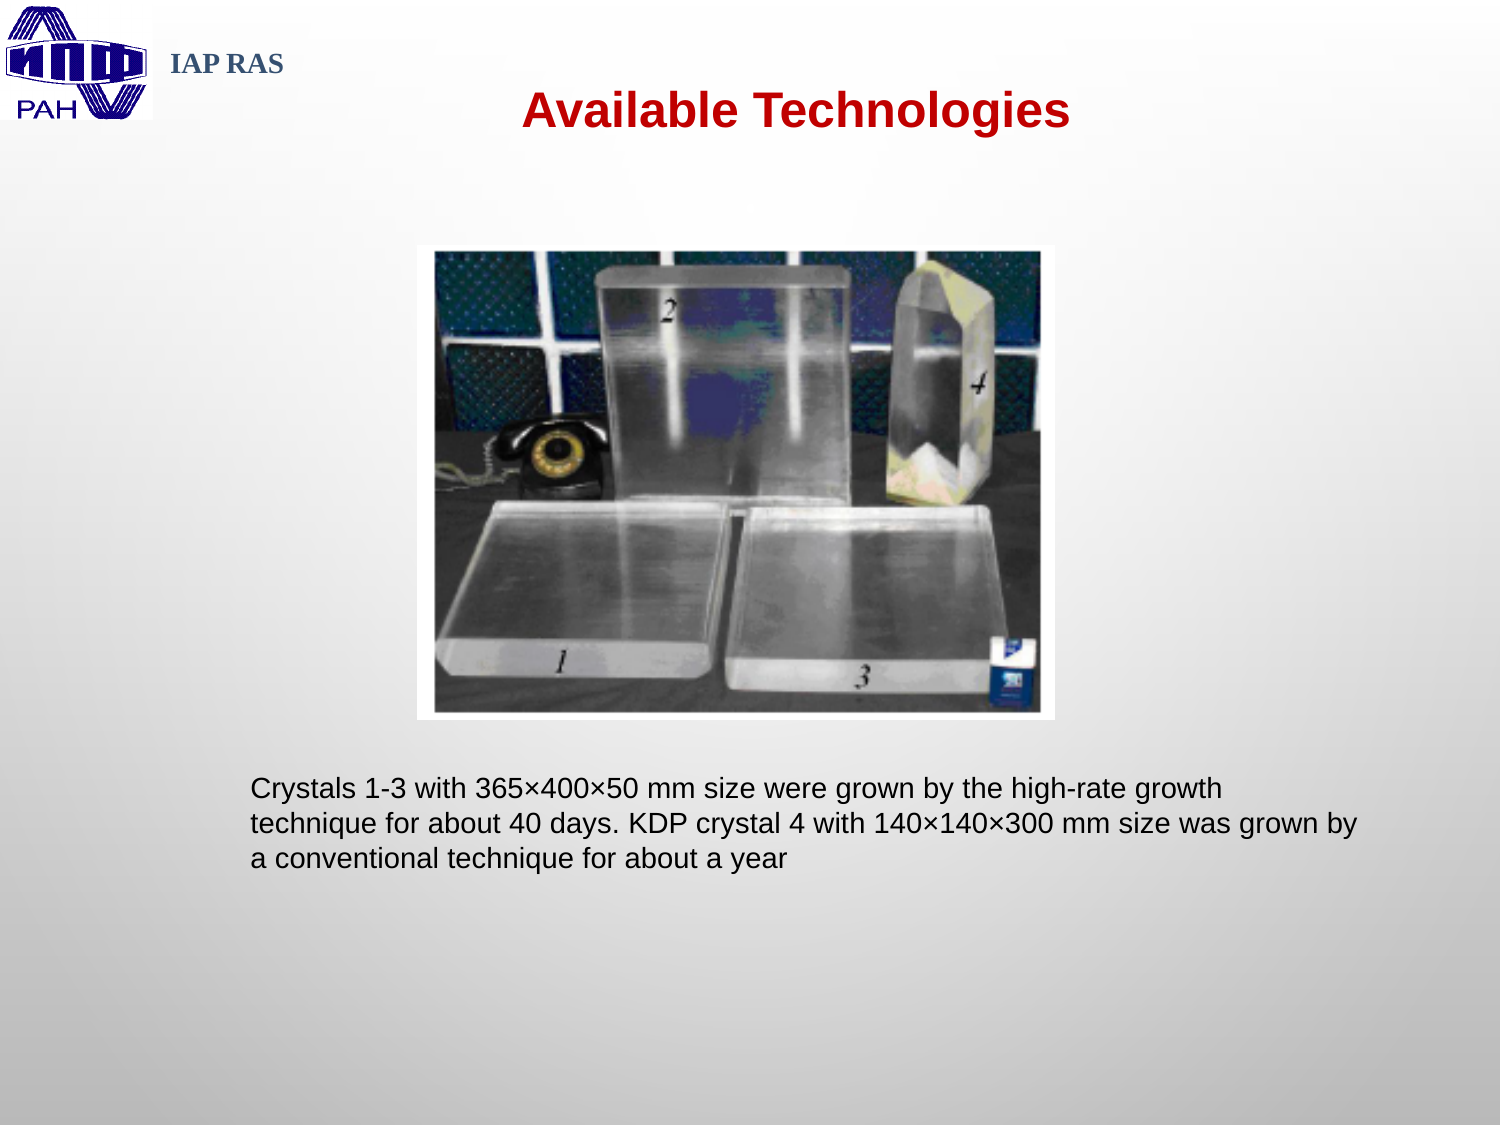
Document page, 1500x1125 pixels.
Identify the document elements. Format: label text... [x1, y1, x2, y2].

text_box Crystals 1-3 with 365×400×50 mm size were grown by the high-rate growth technique for about 40 days. KDP crystal 4 with 140×140×300 mm size was grown by a conventional technique for about a year [235, 761, 1375, 882]
text_box Available Technologies [506, 70, 1087, 145]
picture [0, 0, 1500, 1125]
text_box IAP RAS [158, 36, 300, 87]
